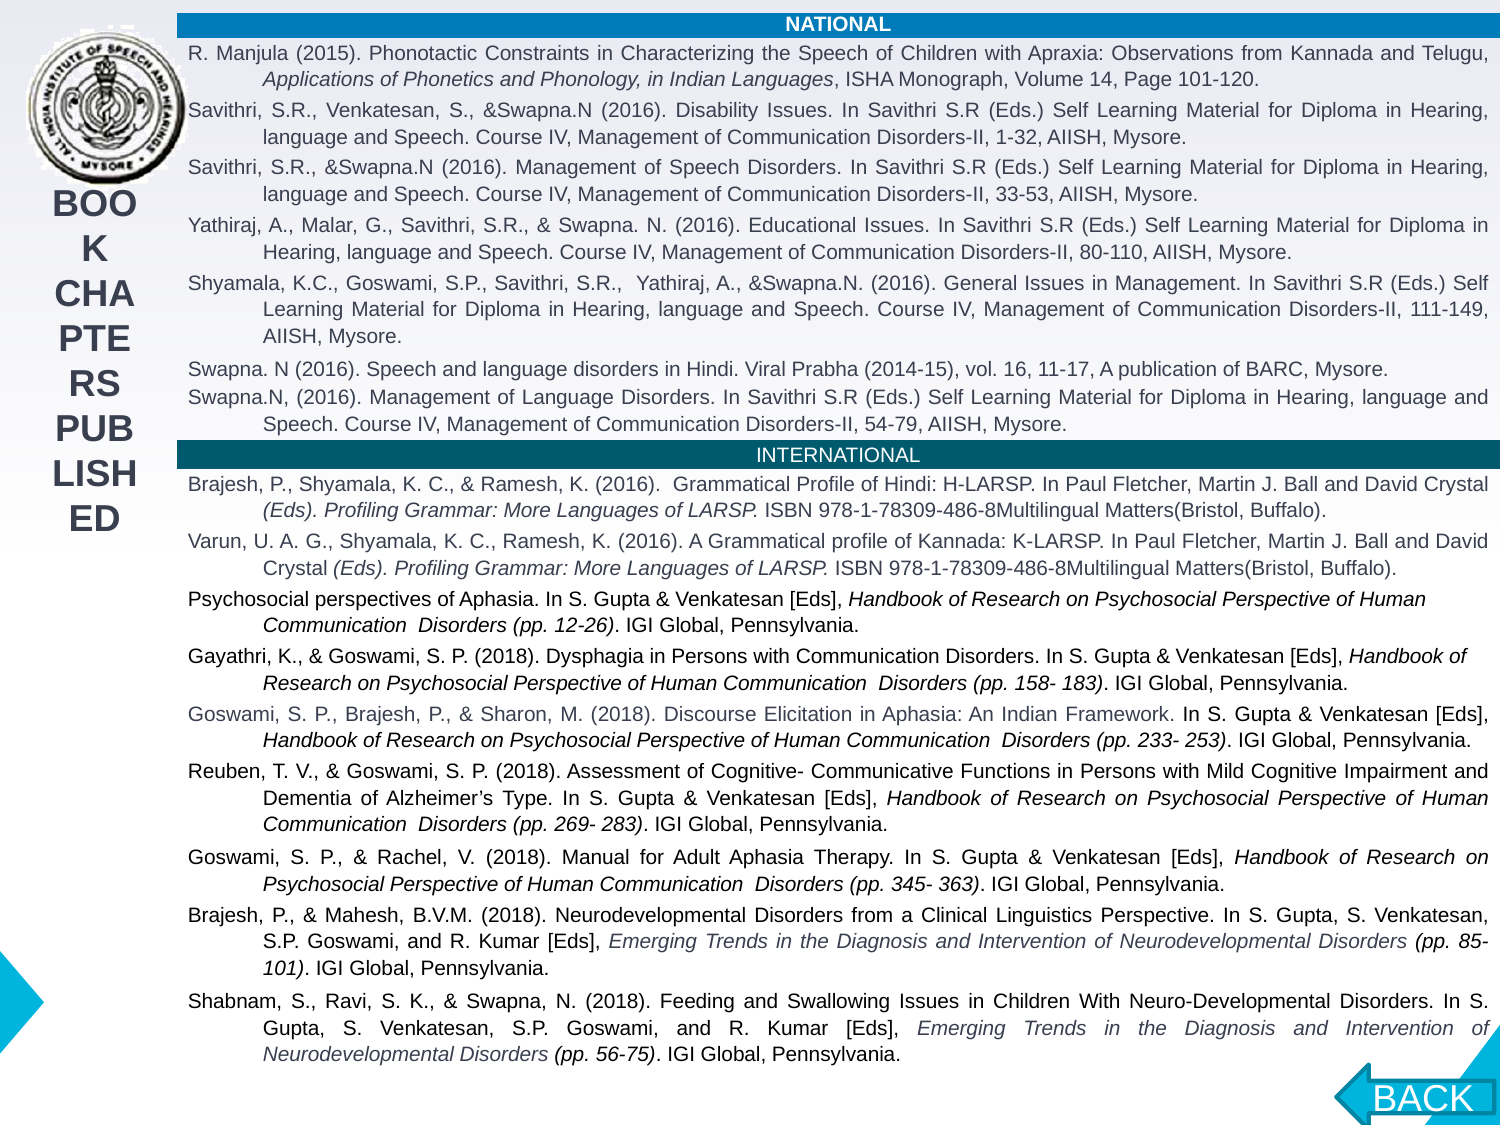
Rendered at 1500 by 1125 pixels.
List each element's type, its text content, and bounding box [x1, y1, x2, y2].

table_cell Yathiraj, A., Malar, G., Savithri, S.R., & Swapna. N. (2016). Educational Issues. In Savithri S.R (Eds.) Self Learning Material for Diploma in Hearing, language and Speech. Course IV, Management of Communication Disorders-II, 80-110, AIISH, Mysore. [177, 210, 1500, 268]
text_box BACK [1334, 1062, 1497, 1125]
table_cell Reuben, T. V., & Goswami, S. P. (2018). Assessment of Cognitive- Communicative Functions in Persons with Mild Cognitive Impairment and Dementia of Alzheimer’s Type. In S. Gupta & Venkatesan [Eds], Handbook of Research on Psychosocial Perspective of Human Communication Disorders (pp. 269- 283). IGI Global, Pennsylvania. [177, 756, 1500, 842]
picture [0, 0, 211, 211]
table_cell INTERNATIONAL [177, 440, 1500, 469]
table_cell Brajesh, P., & Mahesh, B.V.M. (2018). Neurodevelopmental Disorders from a Clinical Linguistics Perspective. In S. Gupta, S. Venkatesan, S.P. Goswami, and R. Kumar [Eds], Emerging Trends in the Diagnosis and Intervention of Neurodevelopmental Disorders (pp. 85-101). IGI Global, Pennsylvania. [177, 900, 1500, 986]
table_cell Savithri, S.R., &Swapna.N (2016). Management of Speech Disorders. In Savithri S.R (Eds.) Self Learning Material for Diploma in Hearing, language and Speech. Course IV, Management of Communication Disorders-II, 33-53, AIISH, Mysore. [177, 153, 1500, 210]
table_cell Psychosocial perspectives of Aphasia. In S. Gupta & Venkatesan [Eds], Handbook of Research on Psychosocial Perspective of Human Communication Disorders (pp. 12-26). IGI Global, Pennsylvania. [177, 584, 1500, 641]
text_box BOOK CHAPTERS PUBLISHED [30, 171, 160, 547]
table_cell Savithri, S.R., Venkatesan, S., &Swapna.N (2016). Disability Issues. In Savithri S.R (Eds.) Self Learning Material for Diploma in Hearing, language and Speech. Course IV, Management of Communication Disorders-II, 1-32, AIISH, Mysore. [177, 95, 1500, 153]
table_cell Goswami, S. P., Brajesh, P., & Sharon, M. (2018). Discourse Elicitation in Aphasia: An Indian Framework. In S. Gupta & Venkatesan [Eds], Handbook of Research on Psychosocial Perspective of Human Communication Disorders (pp. 233- 253). IGI Global, Pennsylvania. [177, 699, 1500, 756]
table_cell Brajesh, P., Shyamala, K. C., & Ramesh, K. (2016). Grammatical Profile of Hindi: H-LARSP. In Paul Fletcher, Martin J. Ball and David Crystal (Eds). Profiling Grammar: More Languages of LARSP. ISBN 978-1-78309-486-8Multilingual Matters(Bristol, Buffalo). [177, 469, 1500, 526]
table_cell Swapna.N, (2016). Management of Language Disorders. In Savithri S.R (Eds.) Self Learning Material for Diploma in Hearing, language and Speech. Course IV, Management of Communication Disorders-II, 54-79, AIISH, Mysore. [177, 383, 1500, 440]
table_cell Shyamala, K.C., Goswami, S.P., Savithri, S.R., Yathiraj, A., &Swapna.N. (2016). General Issues in Management. In Savithri S.R (Eds.) Self Learning Material for Diploma in Hearing, language and Speech. Course IV, Management of Communication Disorders-II, 111-149, AIISH, Mysore. [177, 268, 1500, 354]
table_cell R. Manjula (2015). Phonotactic Constraints in Characterizing the Speech of Children with Apraxia: Observations from Kannada and Telugu, Applications of Phonetics and Phonology, in Indian Languages, ISHA Monograph, Volume 14, Page 101-120. [177, 38, 1500, 95]
table_cell Swapna. N (2016). Speech and language disorders in Hindi. Viral Prabha (2014-15), vol. 16, 11-17, A publication of BARC, Mysore. [177, 354, 1500, 383]
table_header NATIONAL [177, 13, 1500, 38]
table_cell Varun, U. A. G., Shyamala, K. C., Ramesh, K. (2016). A Grammatical profile of Kannada: K-LARSP. In Paul Fletcher, Martin J. Ball and David Crystal (Eds). Profiling Grammar: More Languages of LARSP. ISBN 978-1-78309-486-8Multilingual Matters(Bristol, Buffalo). [177, 526, 1500, 584]
table_cell Goswami, S. P., & Rachel, V. (2018). Manual for Adult Aphasia Therapy. In S. Gupta & Venkatesan [Eds], Handbook of Research on Psychosocial Perspective of Human Communication Disorders (pp. 345- 363). IGI Global, Pennsylvania. [177, 842, 1500, 900]
table_cell Gayathri, K., & Goswami, S. P. (2018). Dysphagia in Persons with Communication Disorders. In S. Gupta & Venkatesan [Eds], Handbook of Research on Psychosocial Perspective of Human Communication Disorders (pp. 158- 183). IGI Global, Pennsylvania. [177, 641, 1500, 699]
table_cell Shabnam, S., Ravi, S. K., & Swapna, N. (2018). Feeding and Swallowing Issues in Children With Neuro-Developmental Disorders. In S. Gupta, S. Venkatesan, S.P. Goswami, and R. Kumar [Eds], Emerging Trends in the Diagnosis and Intervention of Neurodevelopmental Disorders (pp. 56-75). IGI Global, Pennsylvania. [177, 986, 1500, 1072]
